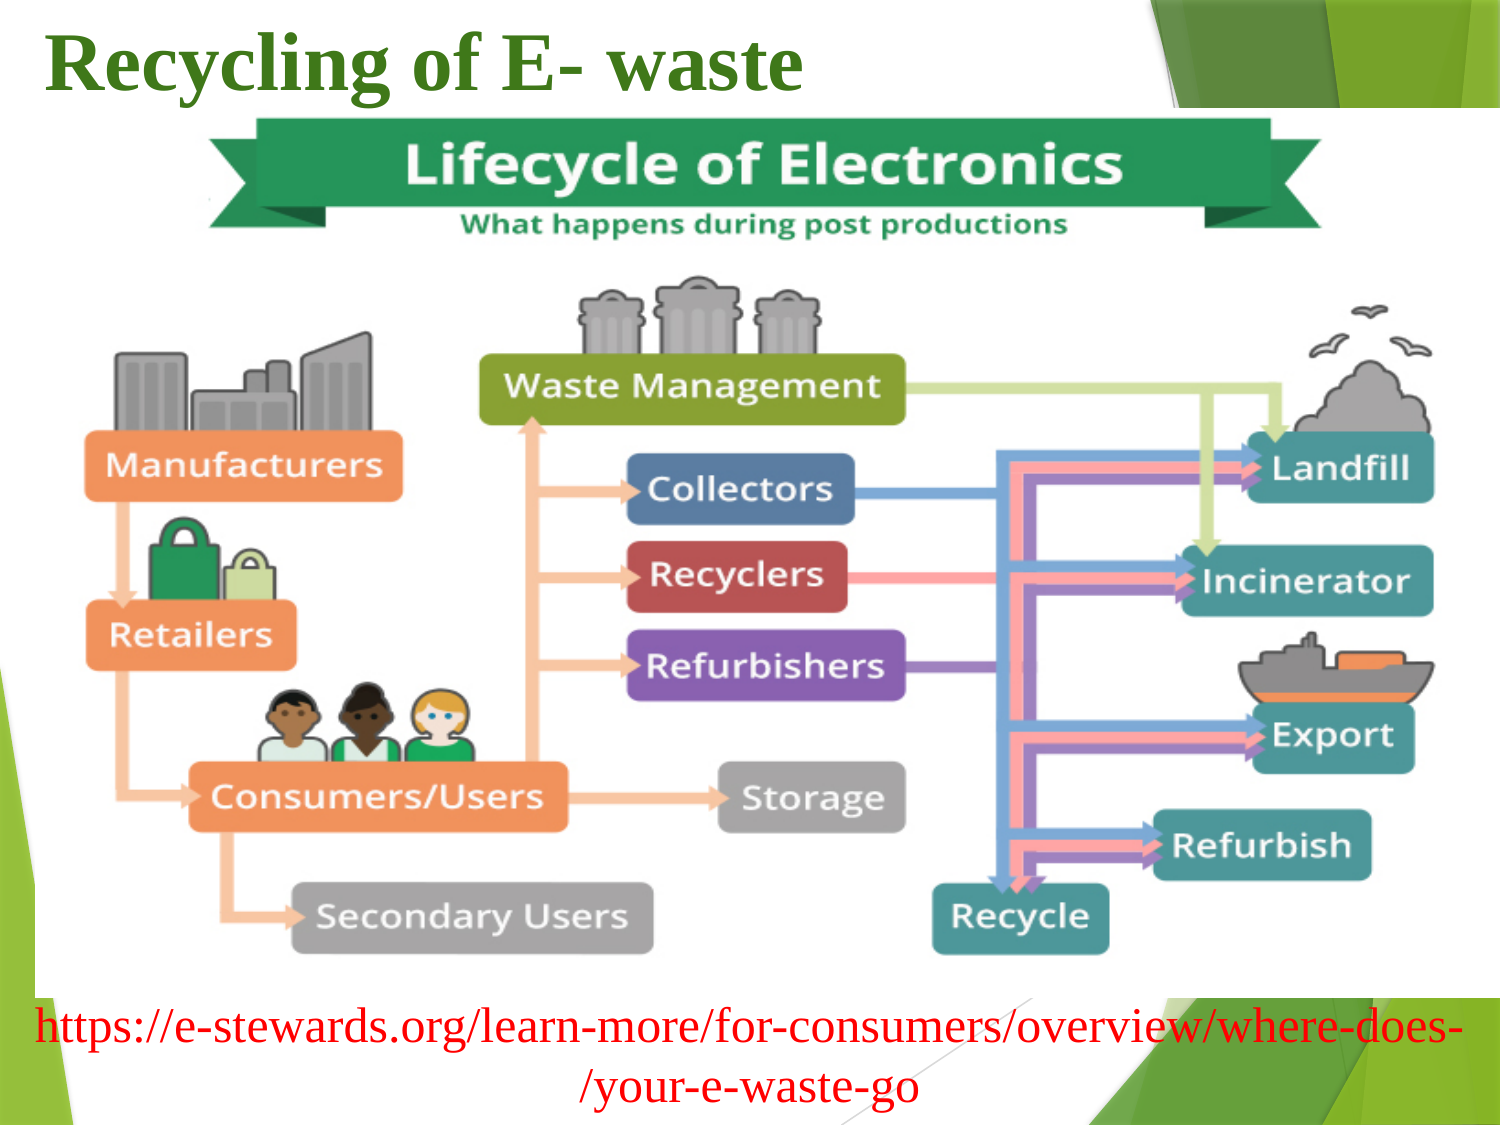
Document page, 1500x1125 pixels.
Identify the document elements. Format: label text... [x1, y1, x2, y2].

title Recycling of E- waste [29, 0, 1282, 116]
picture [34, 107, 1500, 998]
text_box https://e-stewards.org/learn-more/for-consumers/overview/where-does-your-e-waste-go/ [0, 985, 1500, 1120]
